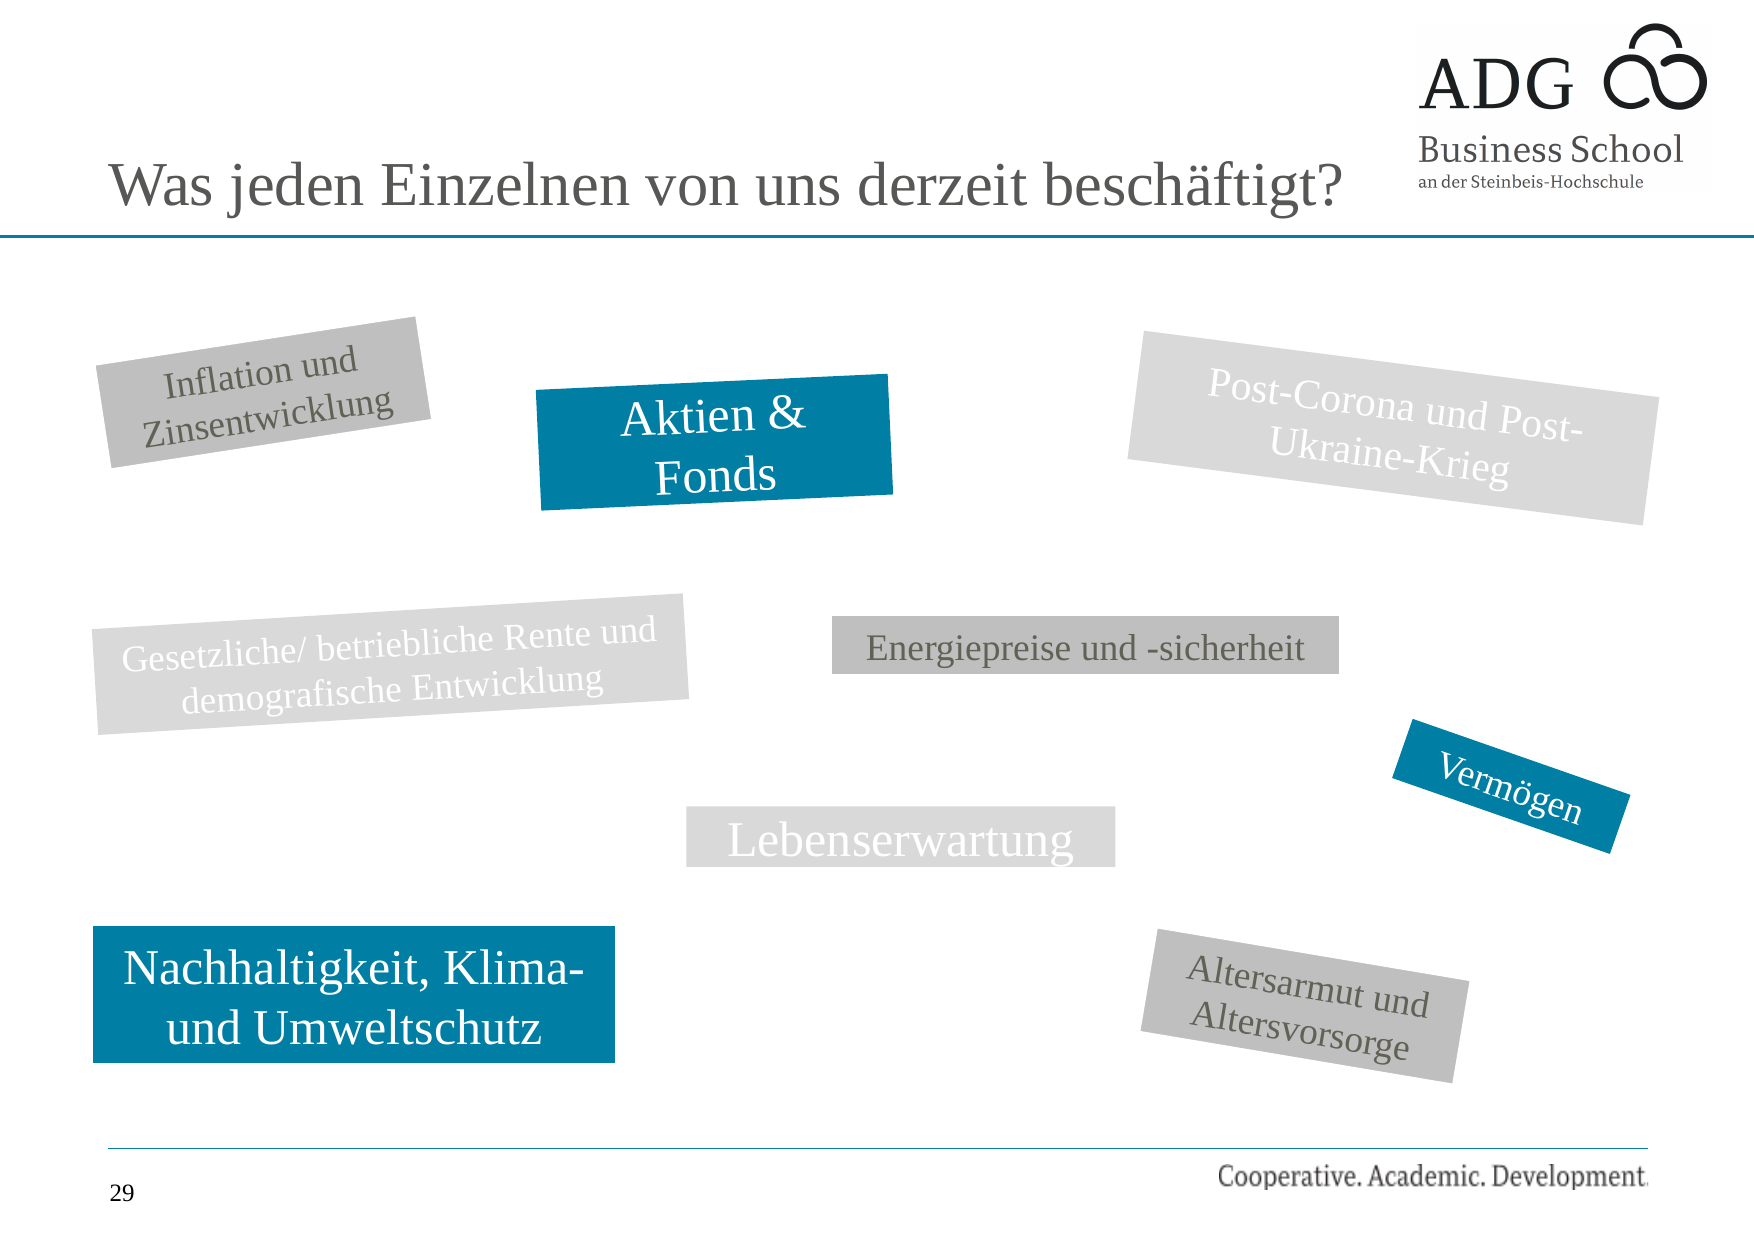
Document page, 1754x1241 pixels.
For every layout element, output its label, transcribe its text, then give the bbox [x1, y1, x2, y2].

text_box Vermögen [1392, 718, 1631, 854]
text_box Post-Corona und Post-Ukraine-Krieg [1126, 329, 1661, 527]
text_box Energiepreise und -sicherheit [830, 614, 1341, 676]
text_box Nachhaltigkeit, Klima- und Umweltschutz [93, 926, 615, 1063]
text_box Inflation und Zinsentwicklung [93, 313, 434, 471]
list Was jeden Einzelnen von uns derzeit beschäftigt? [93, 59, 1385, 226]
picture [1417, 23, 1713, 193]
slide_number 29 [94, 1169, 490, 1215]
text_box Gesetzliche/ betriebliche Rente und demografische Entwicklung [90, 592, 691, 737]
text_box Lebenserwartung [685, 805, 1116, 868]
text_box Altersarmut und Altersvorsorge [1138, 926, 1472, 1086]
text_box Aktien & Fonds [535, 373, 894, 511]
